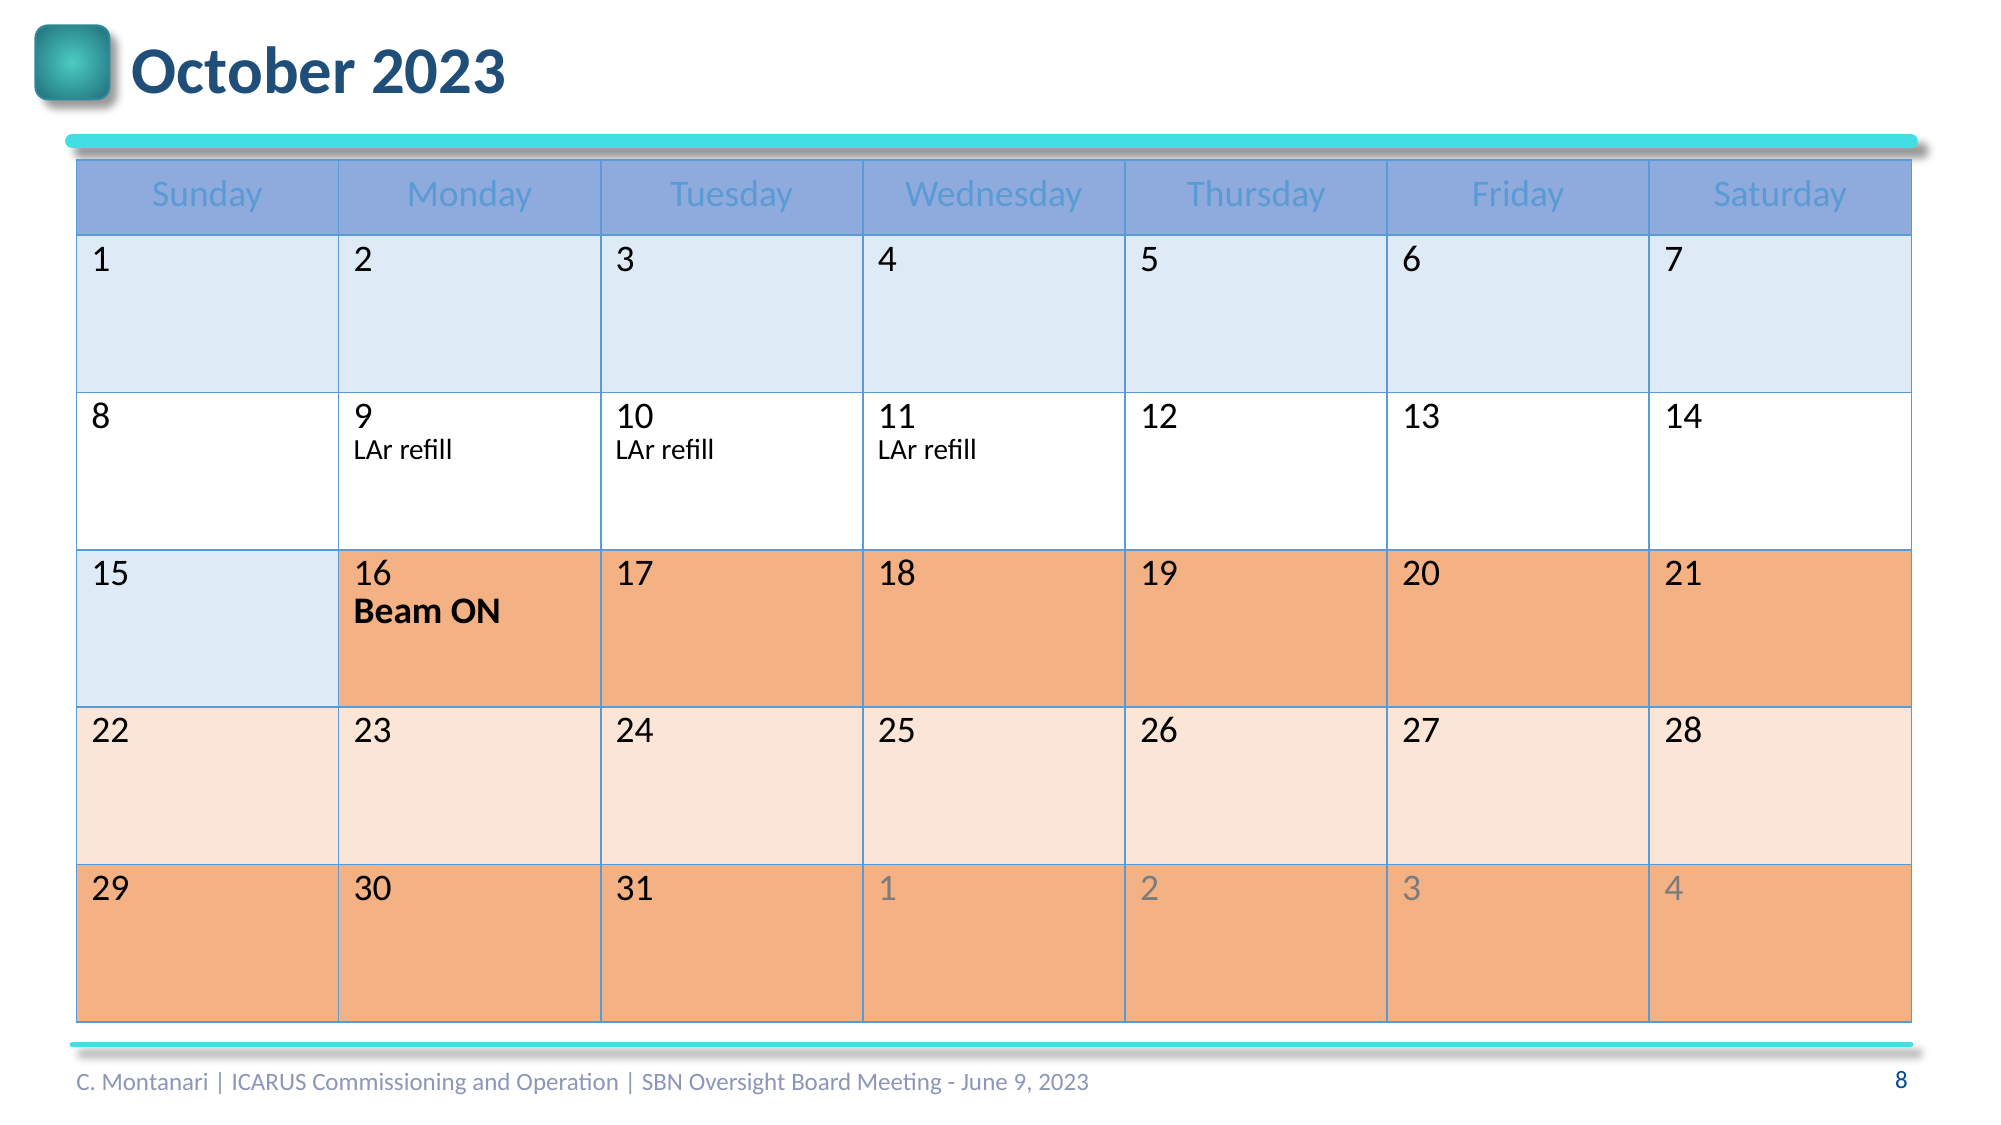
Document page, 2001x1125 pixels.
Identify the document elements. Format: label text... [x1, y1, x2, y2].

table_cell 28 [1650, 708, 1911, 864]
table_cell 2 [1126, 865, 1386, 1021]
table_cell 14 [1650, 393, 1911, 549]
table_cell 23 [339, 708, 600, 864]
table_cell 5 [1126, 236, 1386, 392]
table_header Tuesday [602, 161, 862, 234]
table_cell 29 [77, 865, 338, 1021]
table_cell 26 [1126, 708, 1386, 864]
table_header Wednesday [864, 161, 1124, 234]
table_cell 30 [339, 865, 600, 1021]
table_cell 12 [1126, 393, 1386, 549]
table_cell 3 [1388, 865, 1648, 1021]
table_cell 8 [77, 393, 338, 549]
table_cell 21 [1650, 551, 1911, 706]
table_header Saturday [1650, 161, 1911, 234]
table_cell 3 [602, 236, 862, 392]
table_cell 13 [1388, 393, 1648, 549]
table_cell 15 [77, 551, 338, 706]
table_header Monday [339, 161, 600, 234]
table_cell 16 Beam ON [339, 551, 600, 706]
table_cell 9 LAr refill [339, 393, 600, 549]
title October 2023 [116, 31, 2000, 113]
table_header Thursday [1126, 161, 1386, 234]
table_cell 27 [1388, 708, 1648, 864]
footer C. Montanari | ICARUS Commissioning and Operation | SBN Oversight Board Meeting - June 9, 2023 [76, 1065, 1425, 1105]
table_cell 4 [864, 236, 1124, 392]
table_cell 11 LAr refill [864, 393, 1124, 549]
table_cell 31 [602, 865, 862, 1021]
table_cell 10 LAr refill [602, 393, 862, 549]
table_header Friday [1388, 161, 1648, 234]
table_cell 20 [1388, 551, 1648, 706]
table_cell 25 [864, 708, 1124, 864]
table_cell 24 [602, 708, 862, 864]
table_cell 2 [339, 236, 600, 392]
table_cell 1 [864, 865, 1124, 1021]
table_cell 6 [1388, 236, 1648, 392]
table_header Sunday [77, 161, 338, 234]
table_cell 7 [1650, 236, 1911, 392]
table_cell 18 [864, 551, 1124, 706]
table_cell 17 [602, 551, 862, 706]
table_cell 1 [77, 236, 338, 392]
table_cell 19 [1126, 551, 1386, 706]
table_cell 22 [77, 708, 338, 864]
table_cell 4 [1650, 865, 1911, 1021]
